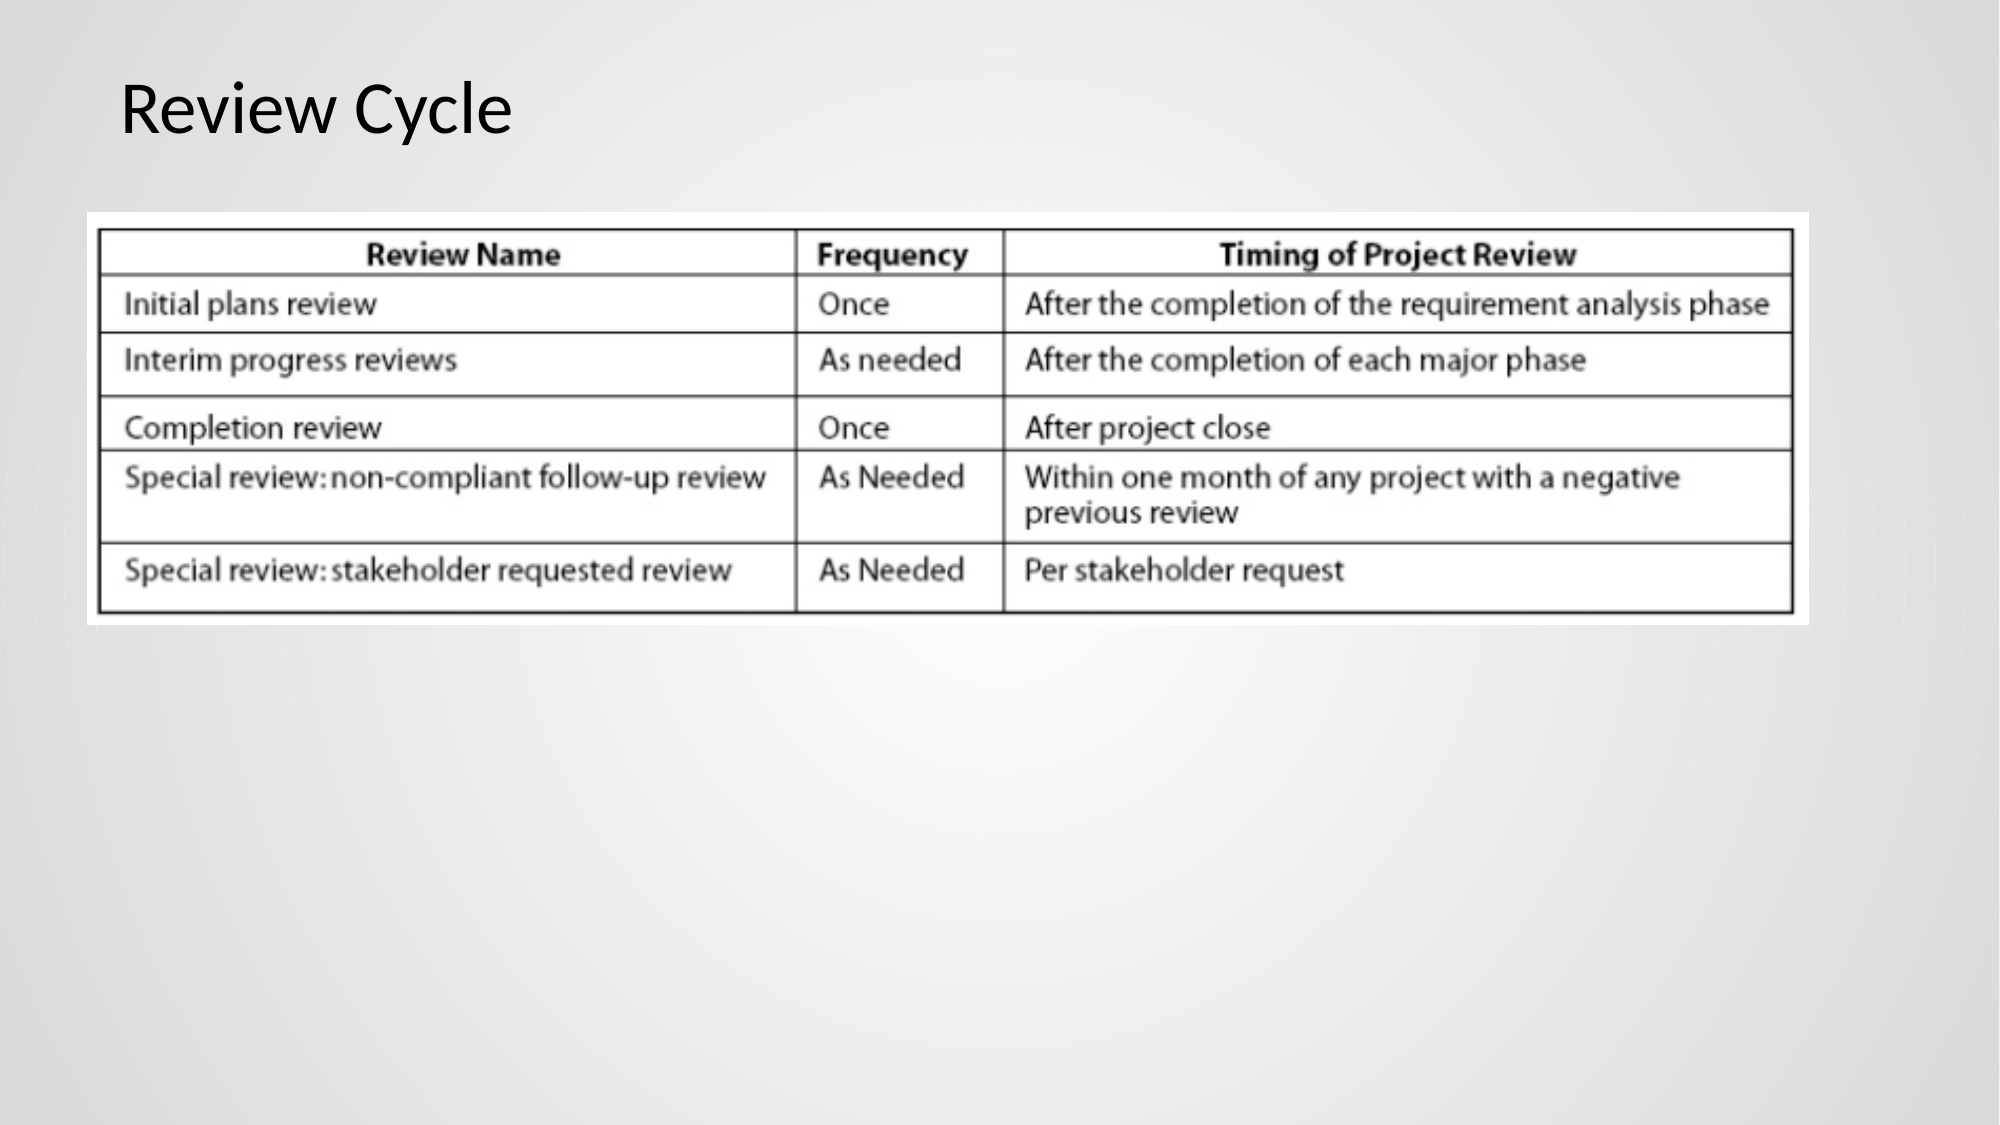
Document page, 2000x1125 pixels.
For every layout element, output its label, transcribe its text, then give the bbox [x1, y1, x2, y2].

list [86, 212, 1809, 626]
title Review Cycle [99, 45, 1900, 162]
